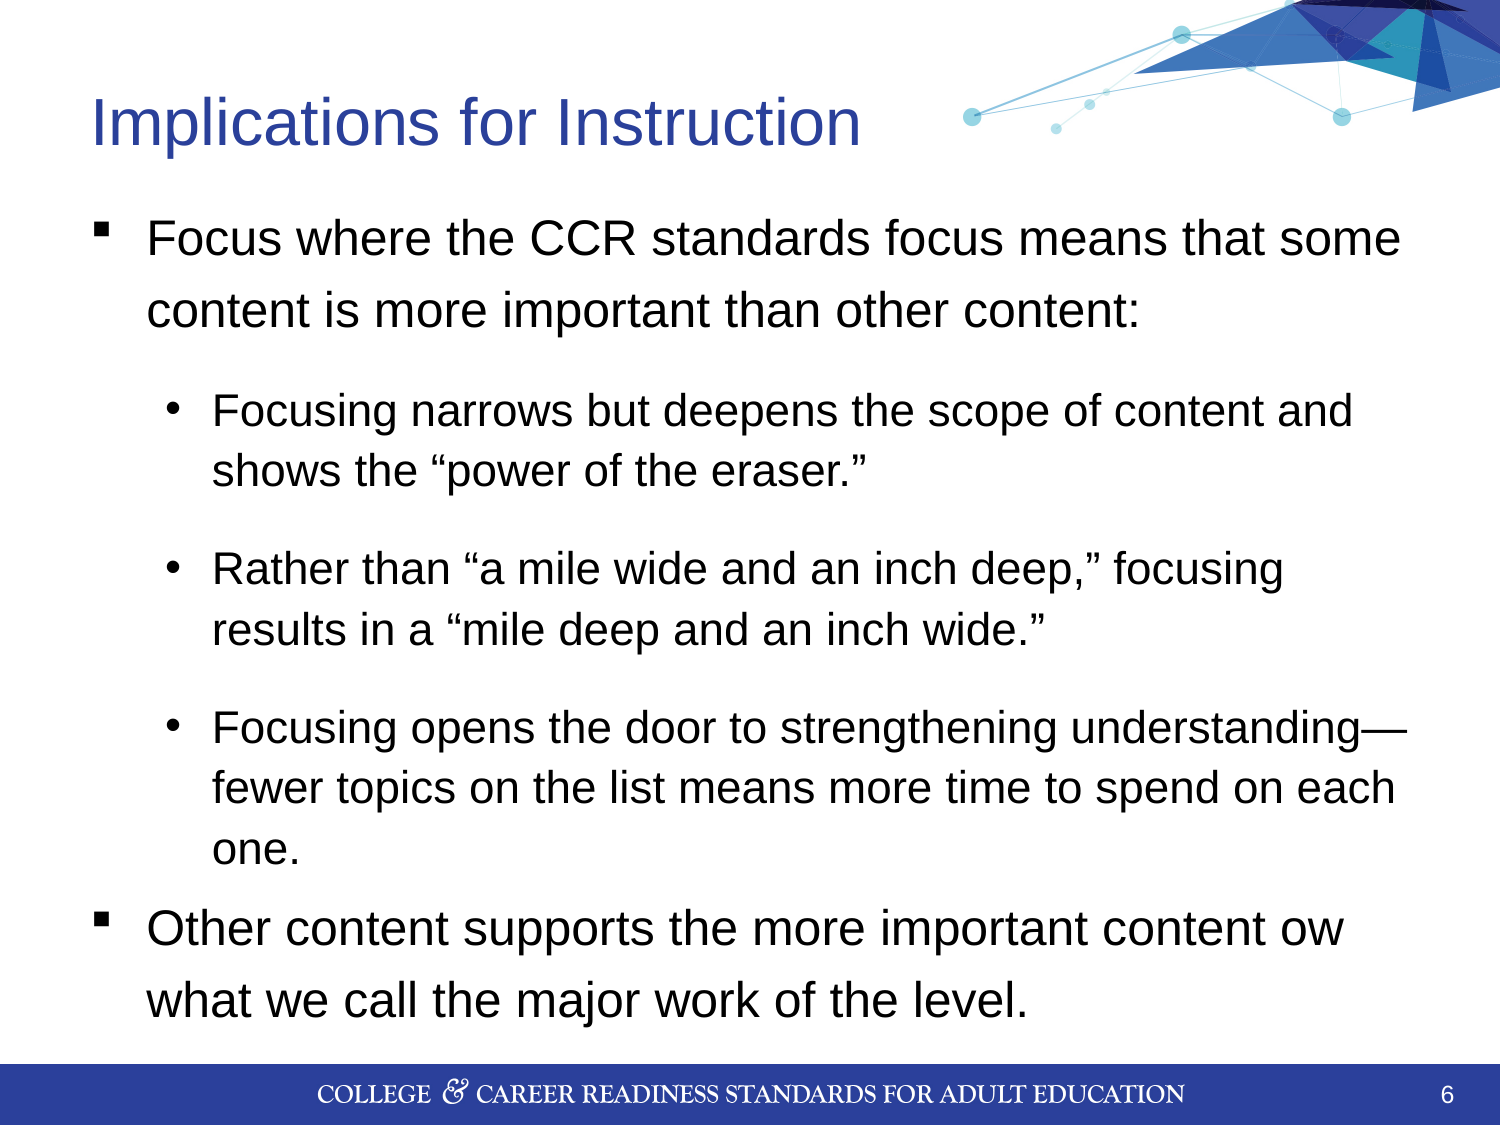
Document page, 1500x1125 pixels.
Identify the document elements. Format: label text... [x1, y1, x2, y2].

title Implications for Instruction [75, 51, 1425, 186]
slide_number 6 [1119, 1063, 1470, 1124]
list Focus where the CCR standards focus means that some content is more important than other content: Focusing narrows but deepens the scope of content and shows the “power of the eraser.” Rather than “a mile wide and an inch deep,” focusing results in a “mile deep and an inch wide.” Focusing opens the door to strengthening understanding—fewer topics on the list means more time to spend on each one. Other content supports the more important content ow what we call the major work of the level. [75, 186, 1425, 1101]
picture [0, 0, 1500, 1125]
